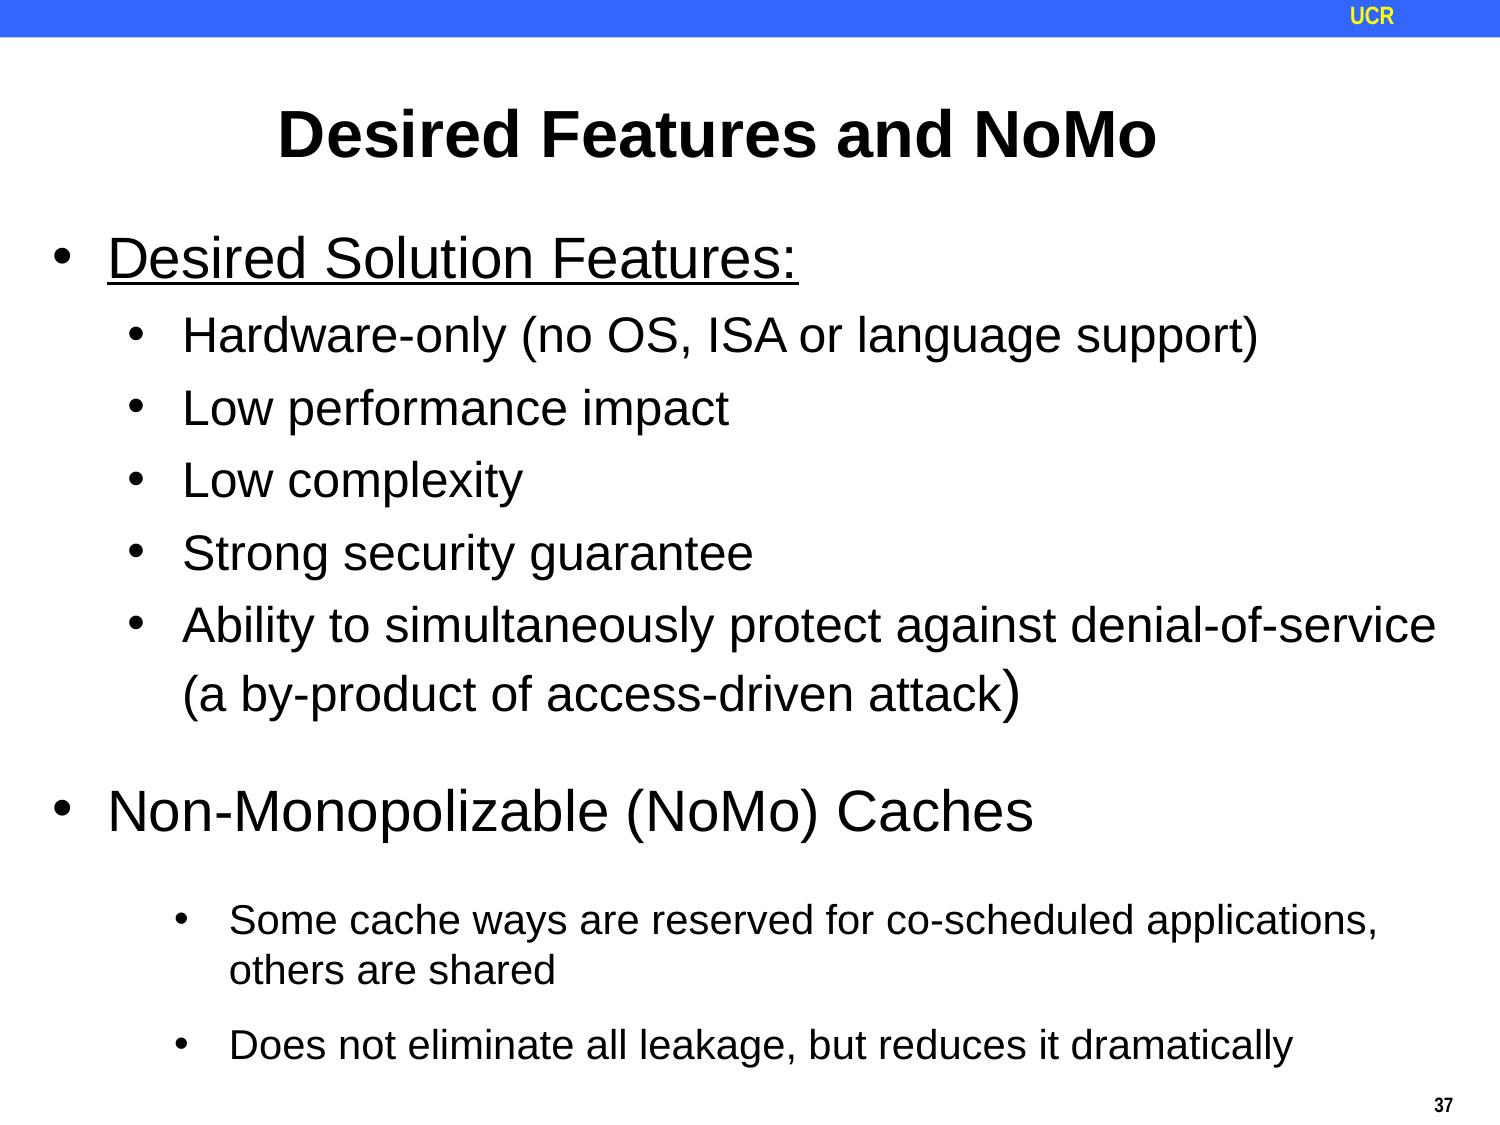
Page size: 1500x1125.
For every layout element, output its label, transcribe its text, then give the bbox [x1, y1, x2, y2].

text_box Desired Solution Features: Hardware-only (no OS, ISA or language support) Low performance impact Low complexity Strong security guarantee Ability to simultaneously protect against denial-of-service (a by-product of access-driven attack) Non-Monopolizable (NoMo) Caches Some cache ways are reserved for co-scheduled applications, others are shared Does not eliminate all leakage, but reduces it dramatically [37, 212, 1463, 1099]
text_box Desired Features and NoMo [24, 37, 1413, 225]
